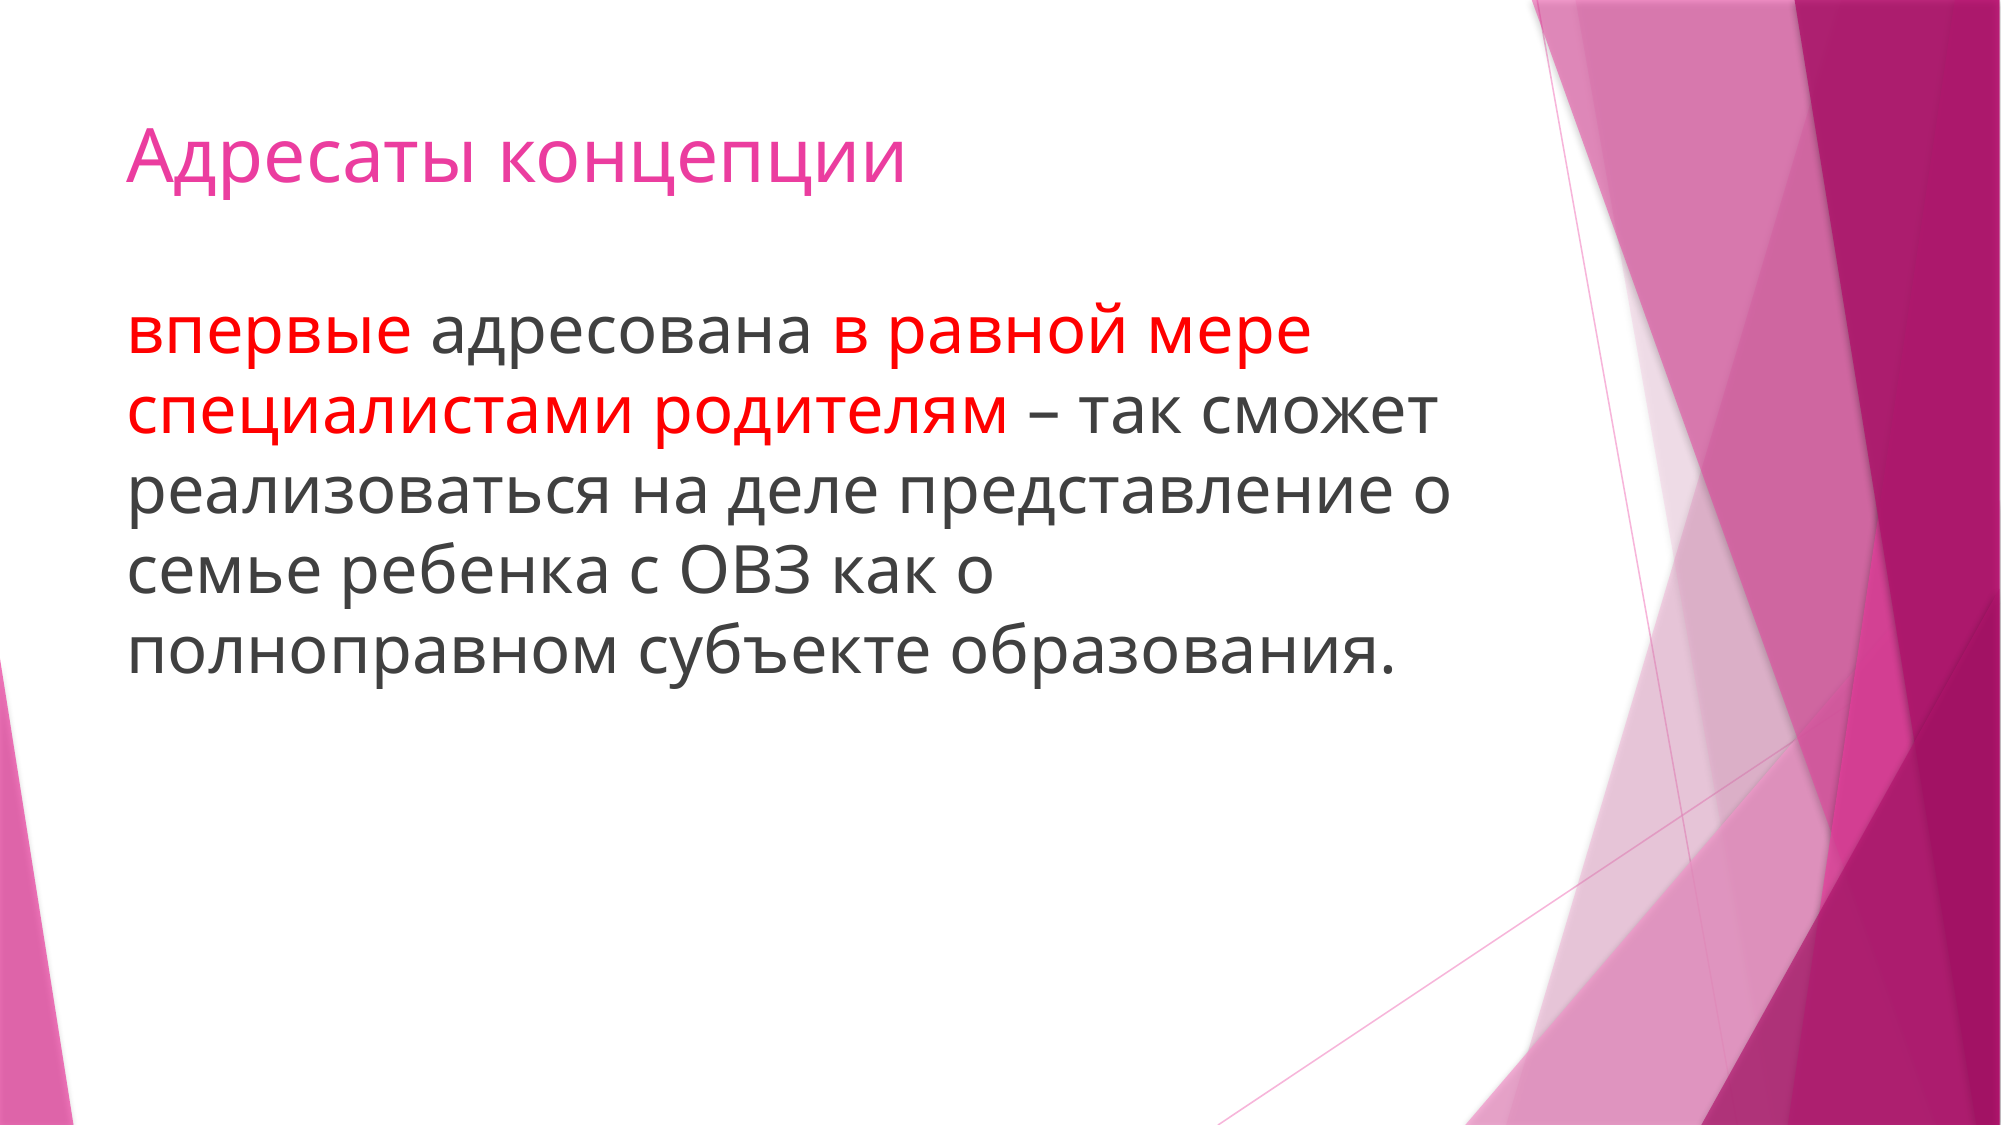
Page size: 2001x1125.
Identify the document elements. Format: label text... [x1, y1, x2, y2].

list впервые адресована в равной мере специалистами родителям – так сможет реализоваться на деле представление о семье ребенка с ОВЗ как о полноправном субъекте образования. [111, 279, 1522, 991]
title Адресаты концепции [111, 99, 1522, 279]
